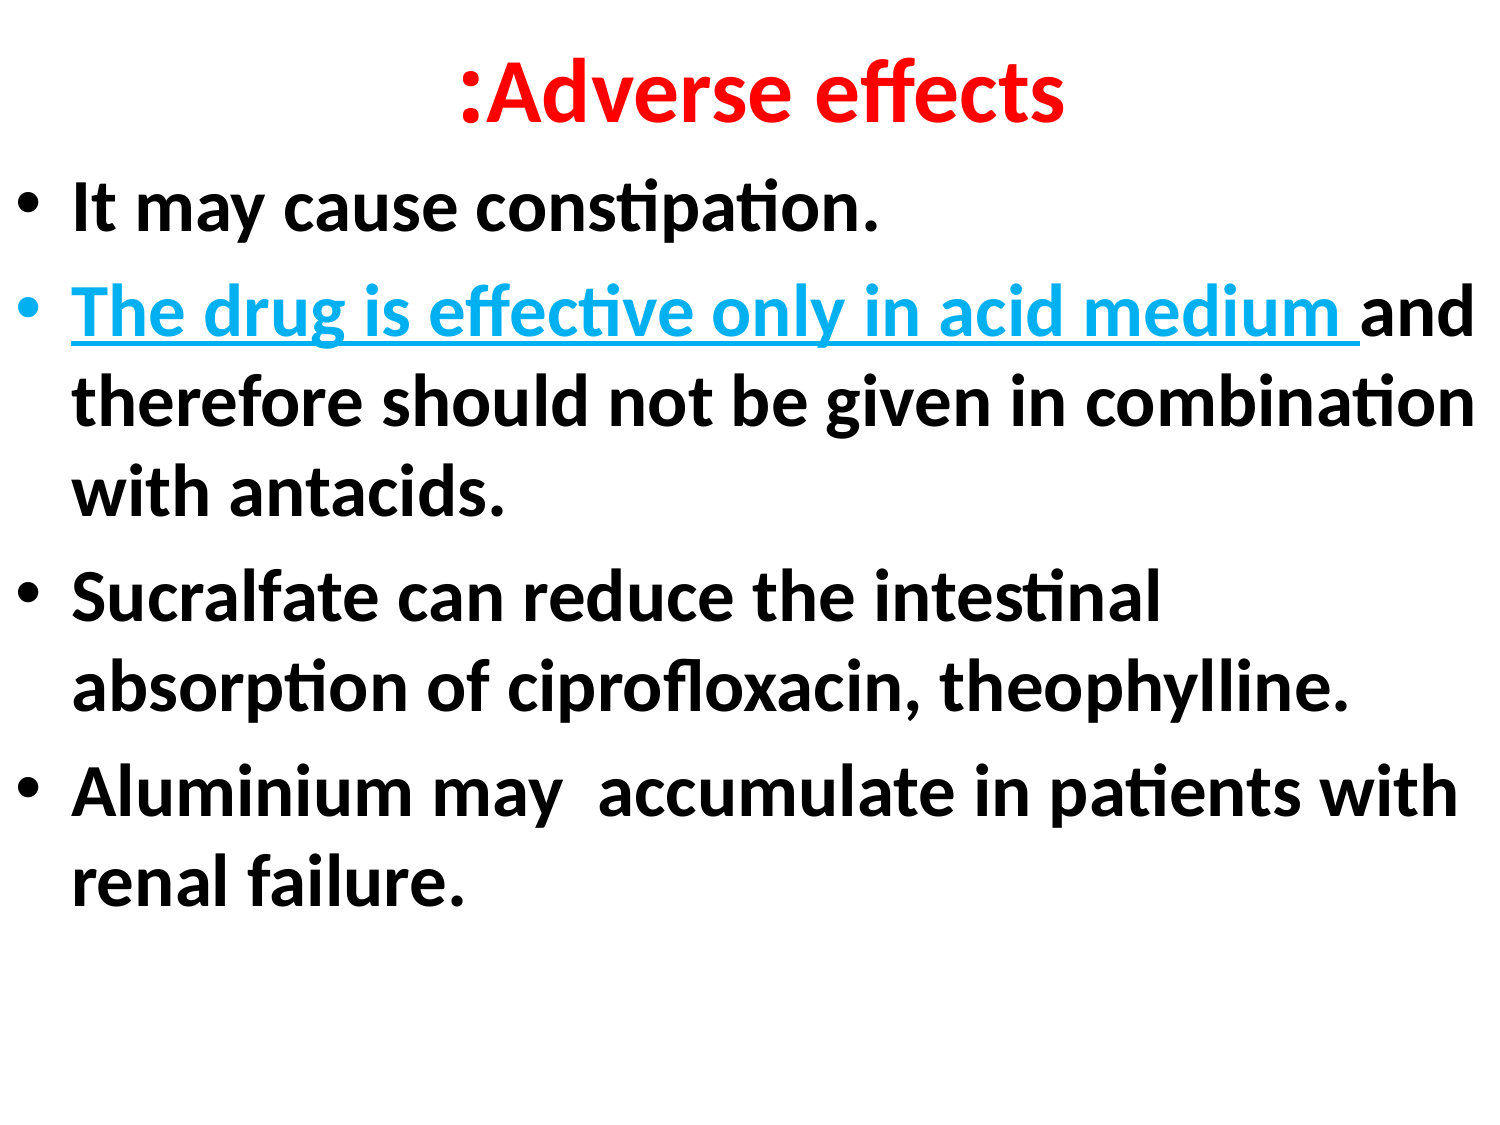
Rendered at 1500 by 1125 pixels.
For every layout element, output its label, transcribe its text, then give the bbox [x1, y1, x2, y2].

list It may cause constipation. The drug is effective only in acid medium and therefore should not be given in combination with antacids. Sucralfate can reduce the intestinal absorption of ciprofloxacin, theophylline. Aluminium may accumulate in patients with renal failure. [0, 149, 1500, 1125]
title Adverse effects: [75, 0, 1425, 149]
